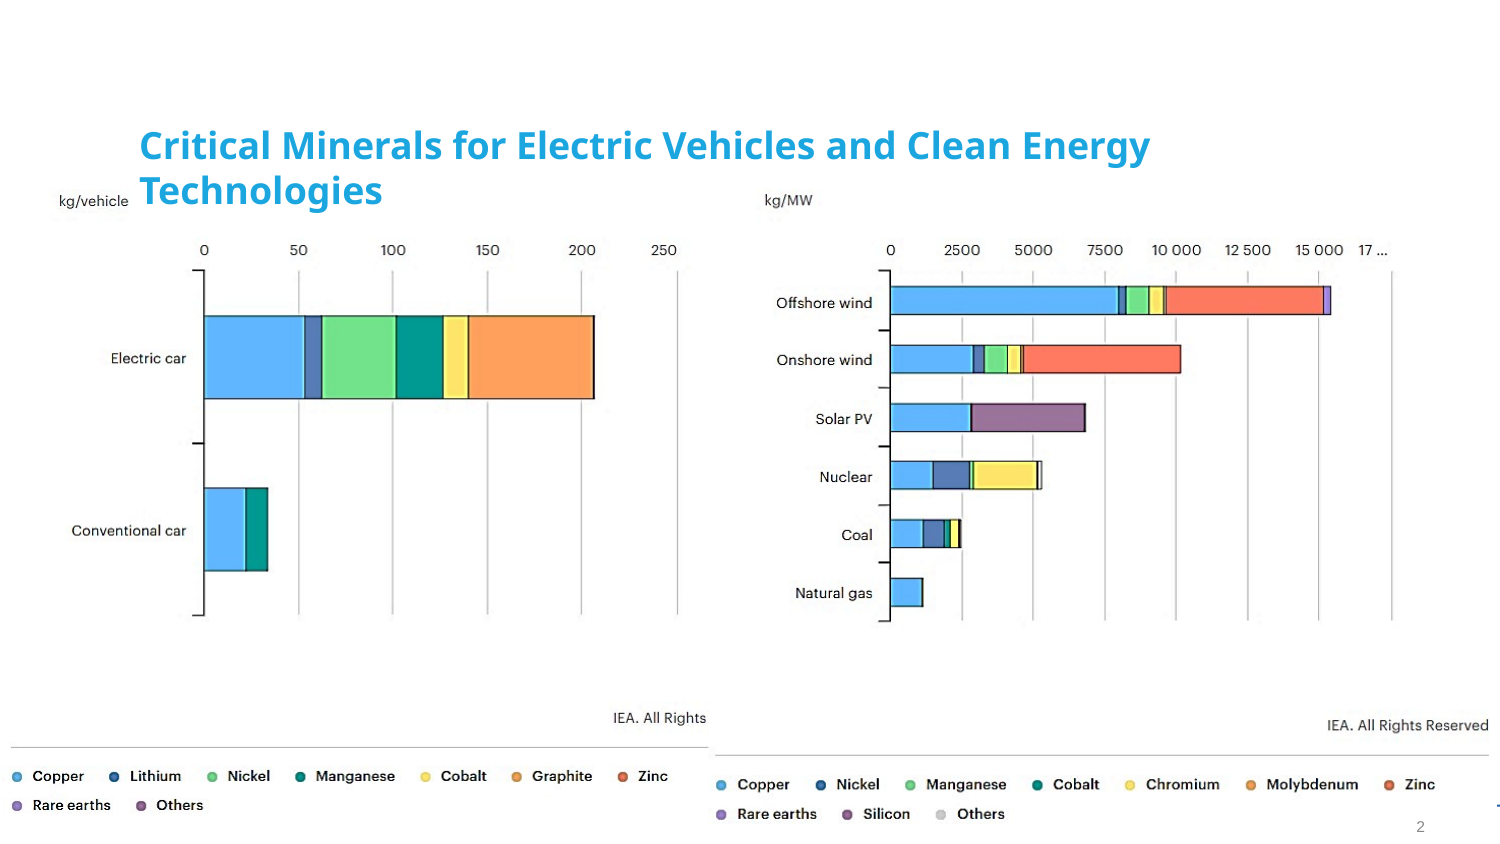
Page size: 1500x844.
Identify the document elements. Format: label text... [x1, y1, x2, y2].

title Critical Minerals for Electric Vehicles and Clean Energy Technologies [137, 120, 1363, 187]
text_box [0, 189, 1500, 826]
